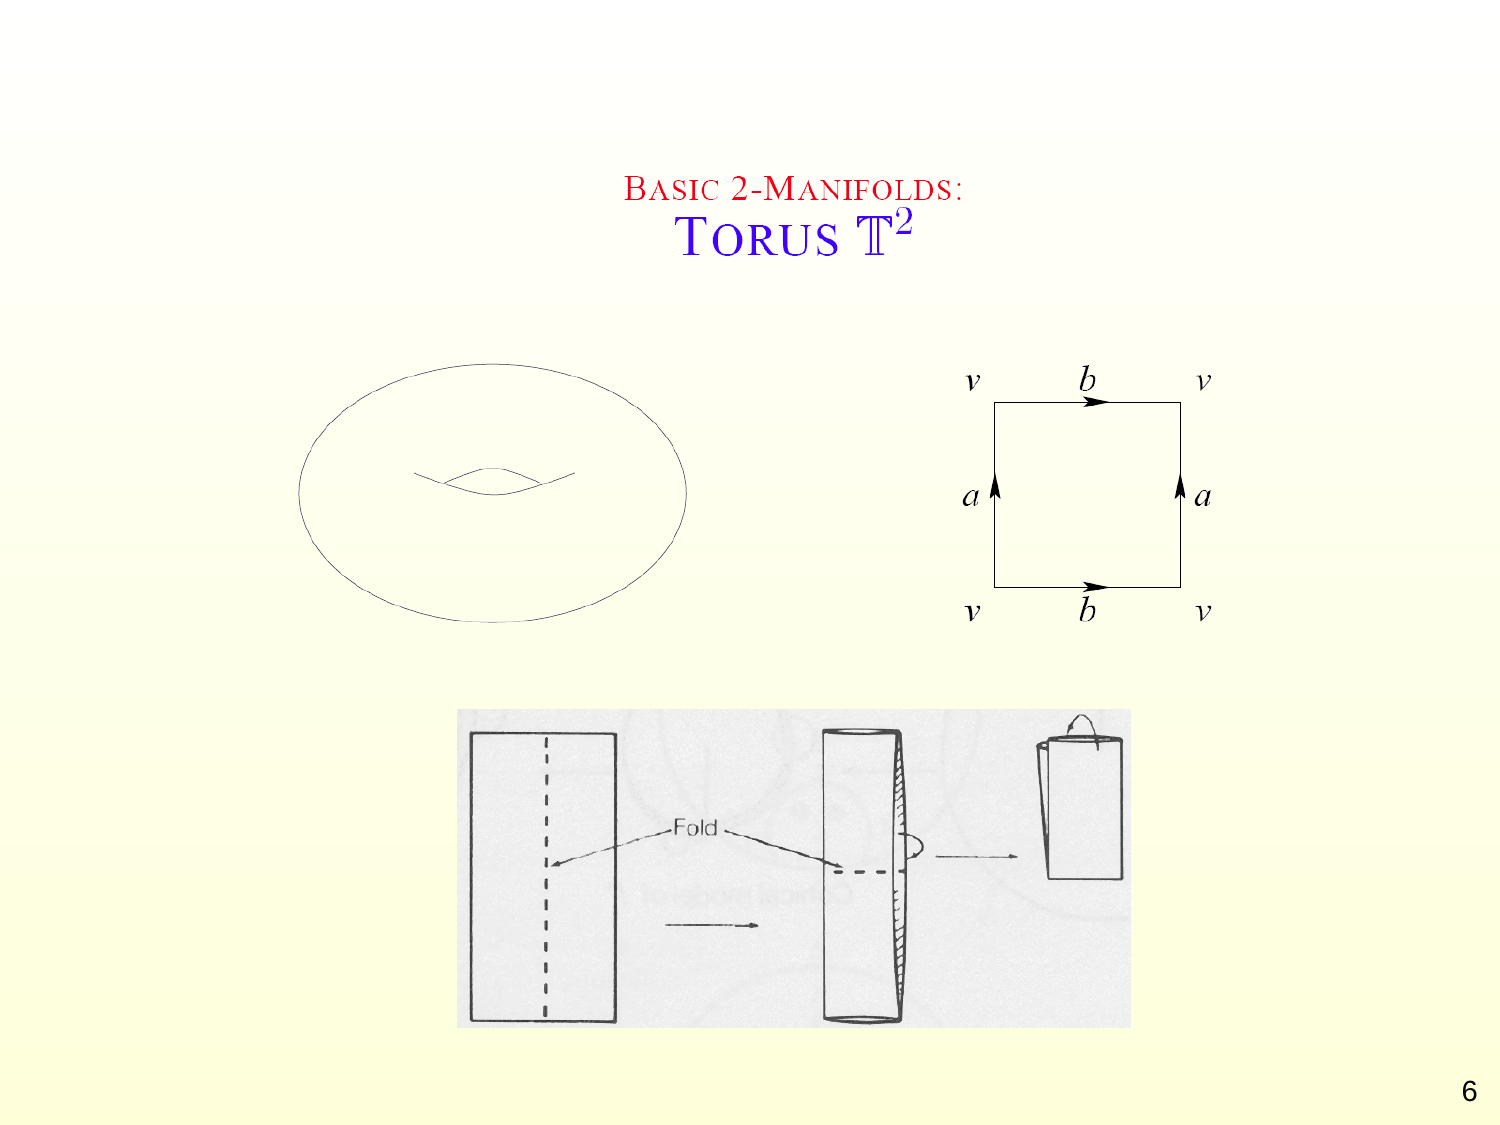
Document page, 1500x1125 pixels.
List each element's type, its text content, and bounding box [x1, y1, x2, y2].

slide_number 6 [1142, 1064, 1494, 1125]
picture [175, 116, 1412, 1051]
